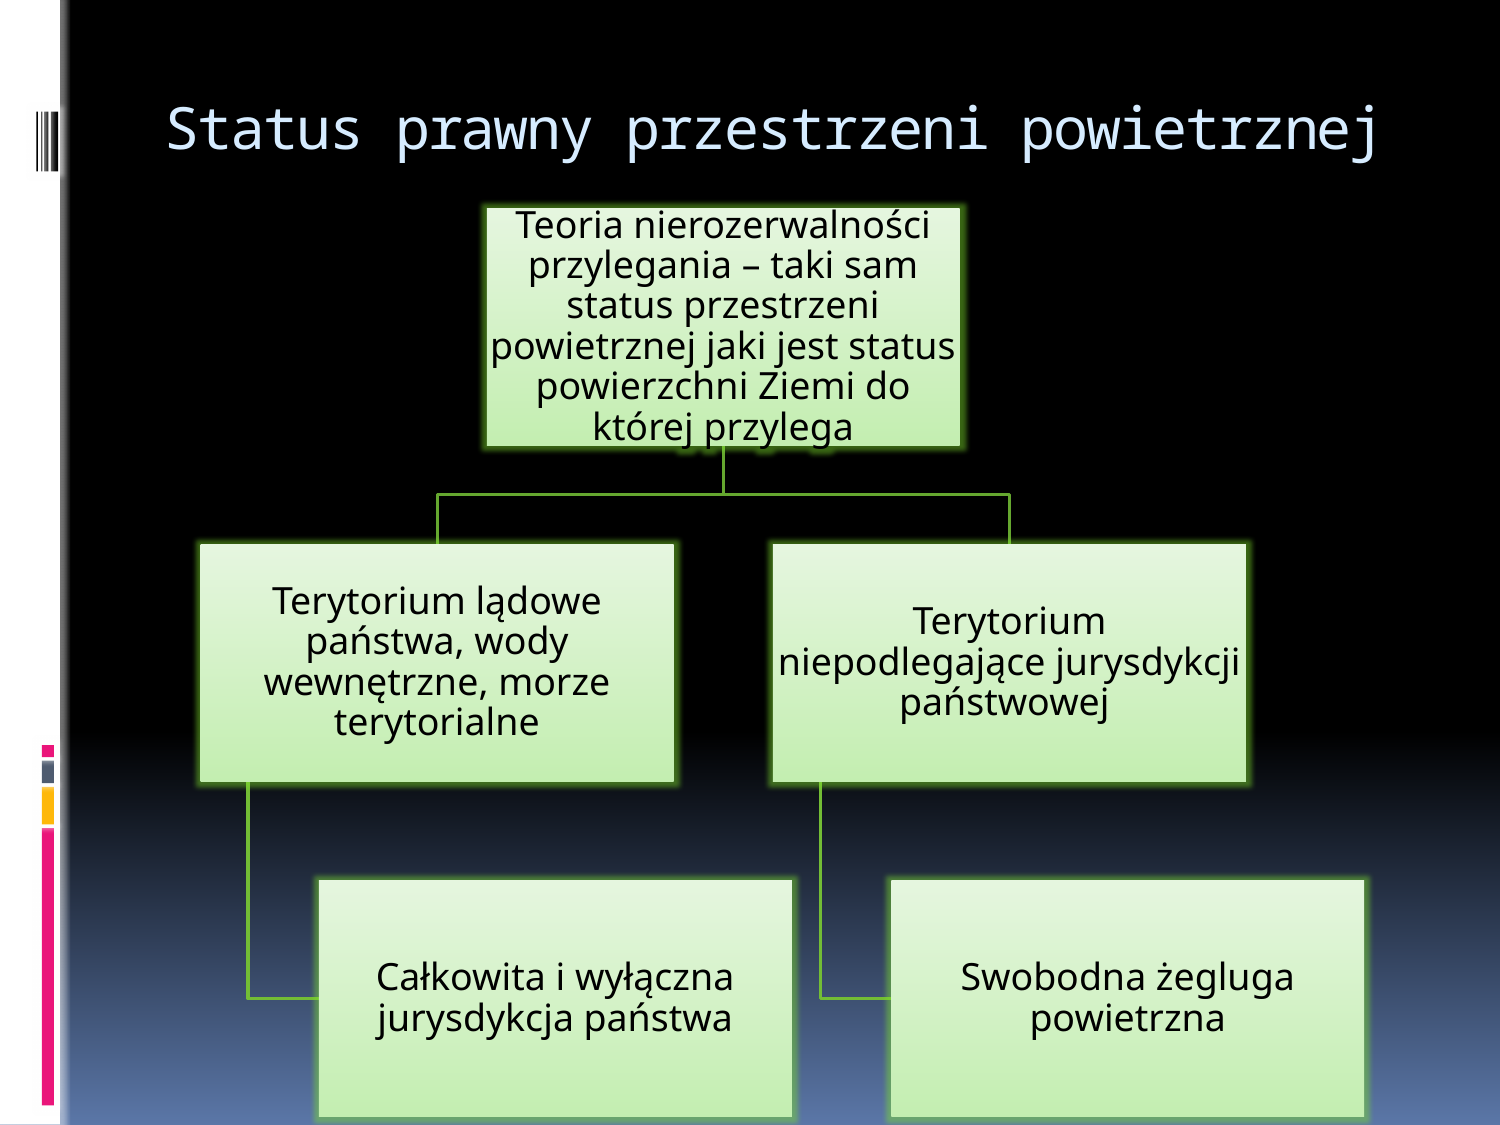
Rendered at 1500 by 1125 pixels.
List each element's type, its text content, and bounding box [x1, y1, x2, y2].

title Status prawny przestrzeni powietrznej [150, 83, 1425, 197]
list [64, 207, 1500, 1119]
